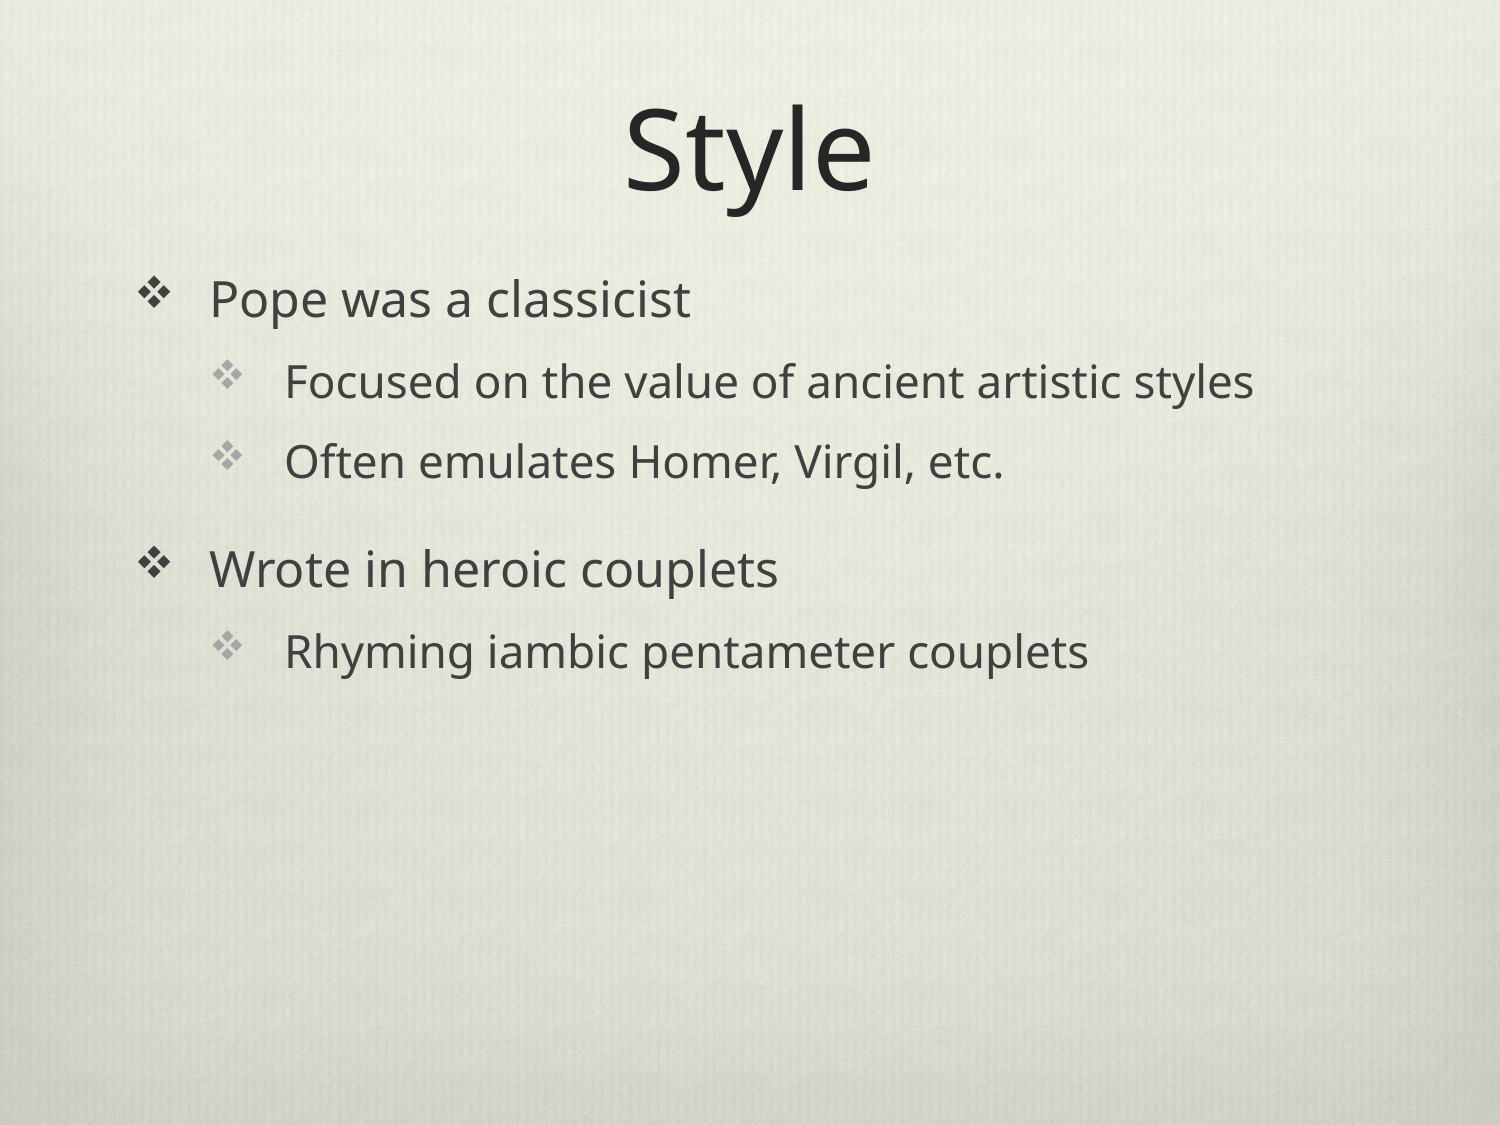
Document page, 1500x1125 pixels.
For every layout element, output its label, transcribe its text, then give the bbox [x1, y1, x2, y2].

list Pope was a classicist Focused on the value of ancient artistic styles Often emulates Homer, Virgil, etc. Wrote in heroic couplets Rhyming iambic pentameter couplets [119, 260, 1381, 1011]
title Style [119, 51, 1381, 240]
